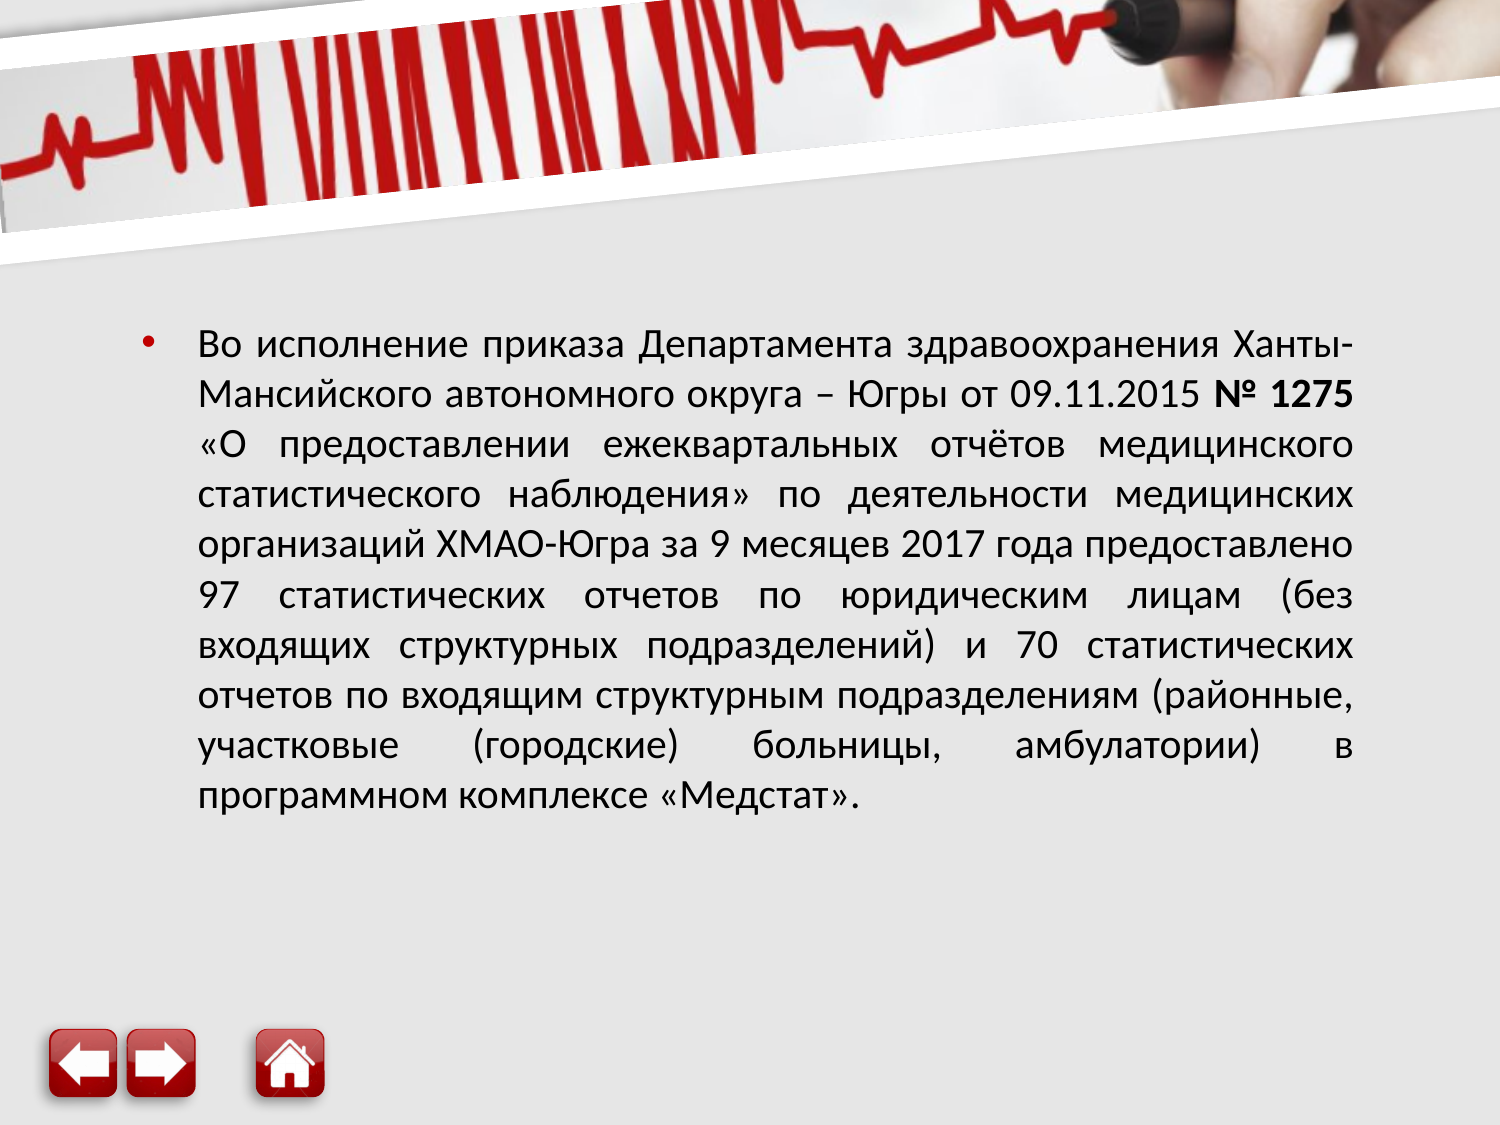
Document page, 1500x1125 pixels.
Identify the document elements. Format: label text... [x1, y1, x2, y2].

picture [255, 1028, 325, 1098]
picture [126, 1028, 196, 1098]
picture [0, 0, 1500, 232]
picture [49, 1028, 118, 1098]
text_box Во исполнение приказа Департамента здравоохранения Ханты-Мансийского автономного округа – Югры от 09.11.2015 № 1275 «О предоставлении ежеквартальных отчётов медицинского статистического наблюдения» по деятельности медицинских организаций ХМАО-Югра за 9 месяцев 2017 года предоставлено 97 статистических отчетов по юридическим лицам (без входящих структурных подразделений) и 70 статистических отчетов по входящим структурным подразделениям (районные, участковые (городские) больницы, амбулатории) в программном комплексе «Медстат». [126, 308, 1370, 869]
